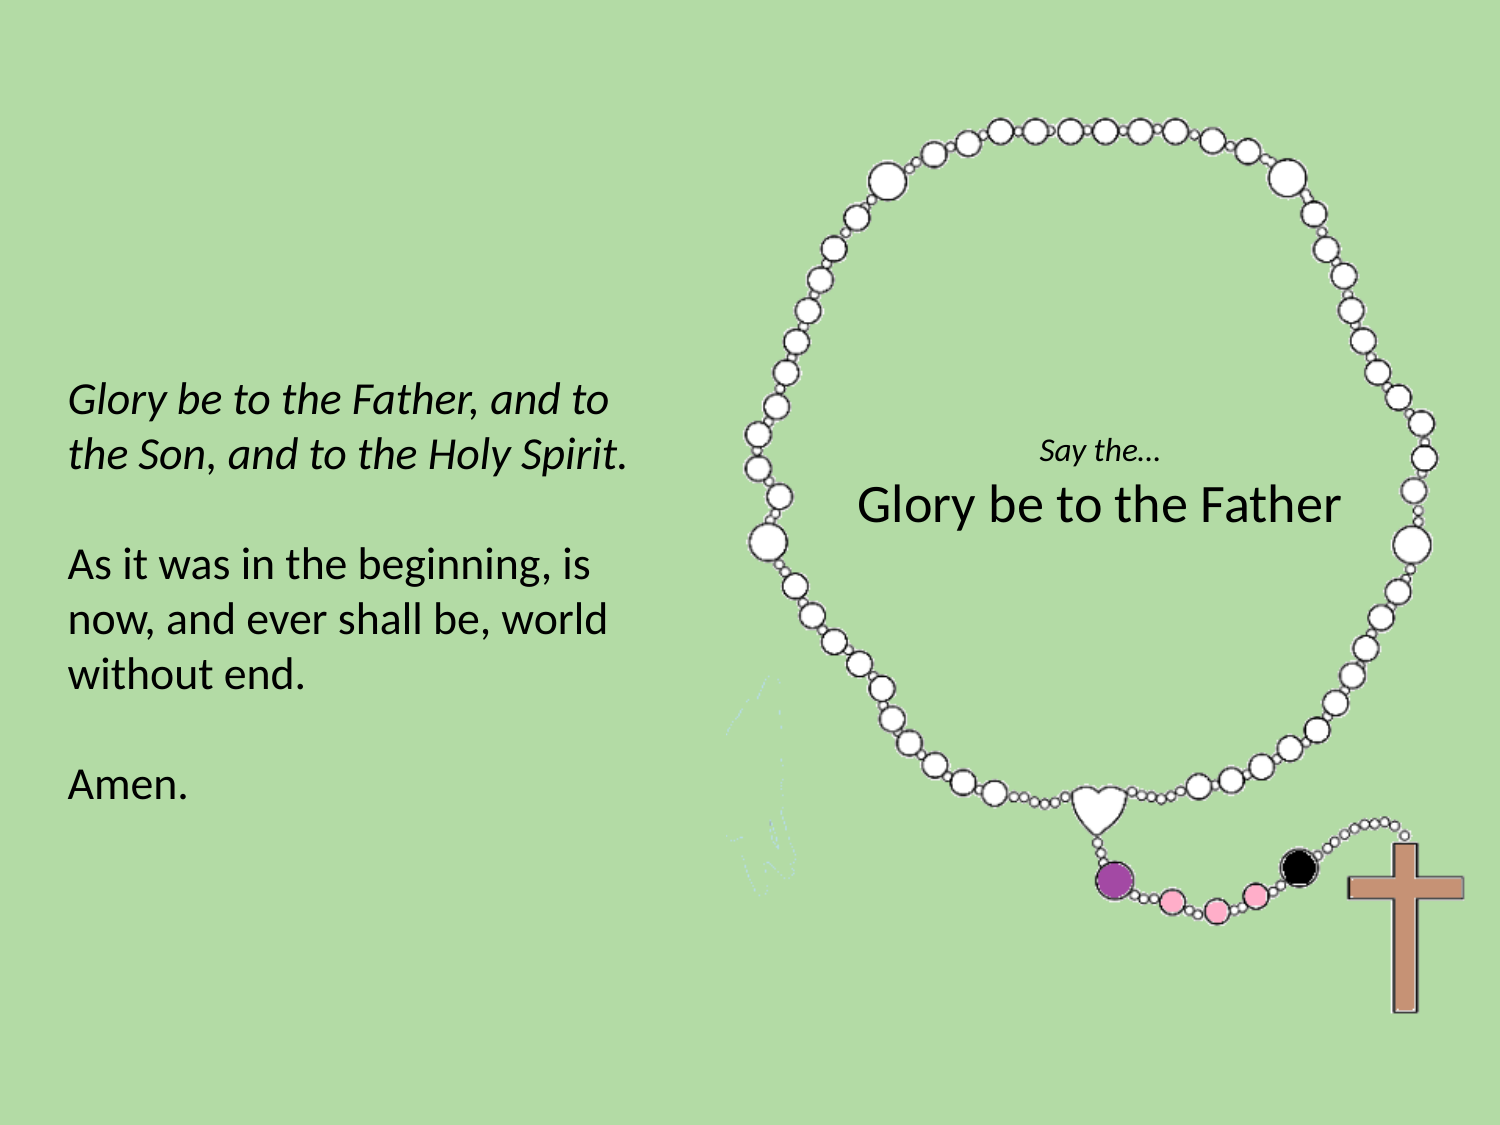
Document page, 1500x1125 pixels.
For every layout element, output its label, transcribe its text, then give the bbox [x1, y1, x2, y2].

text_box Glory be to the Father, and to the Son, and to the Holy Spirit. As it was in the beginning, is now, and ever shall be, world without end. Amen. [52, 326, 691, 817]
picture [726, 109, 1474, 1034]
